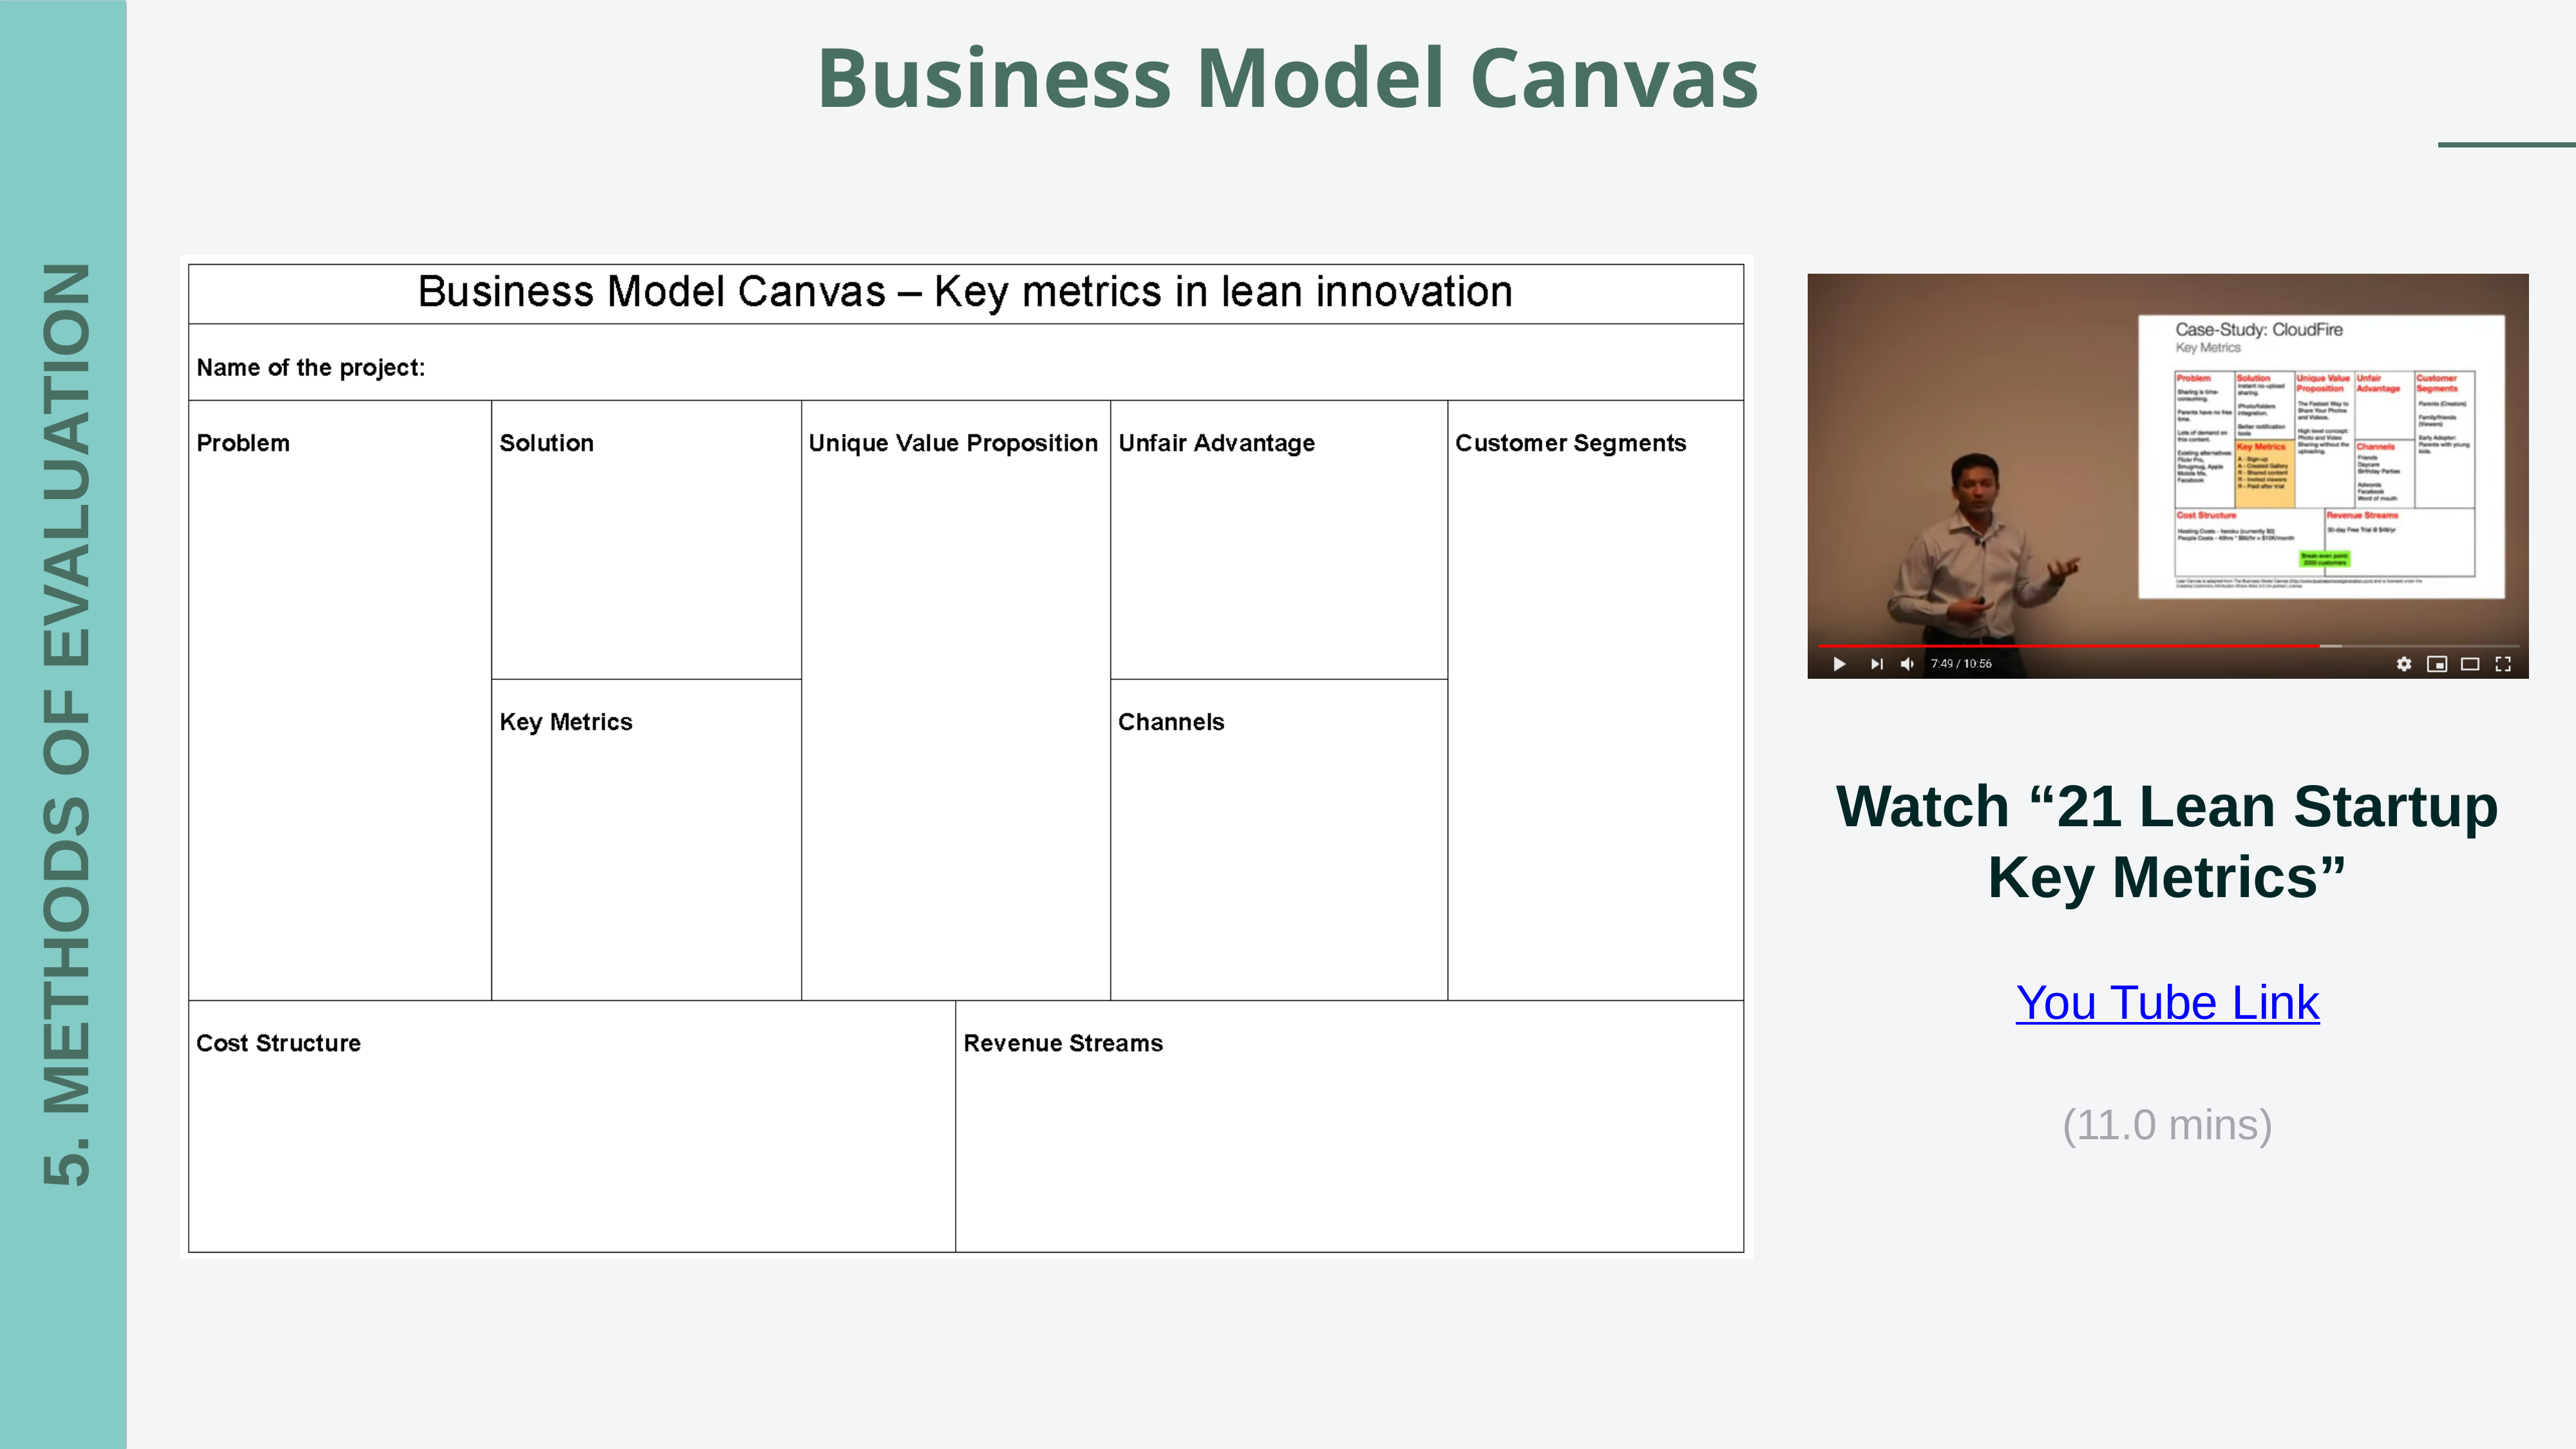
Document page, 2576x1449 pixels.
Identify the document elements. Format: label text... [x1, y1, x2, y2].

text_box Watch “21 Lean Startup Key Metrics” [1816, 762, 2521, 914]
text_box (11.0 mins) [2052, 1092, 2284, 1153]
text_box 5. METHODS OF EVALUATION [0, 0, 126, 1449]
picture [1808, 274, 2529, 679]
picture [180, 255, 1754, 1259]
title Business Model Canvas [147, 41, 2429, 176]
text_box You Tube Link [2006, 966, 2331, 1071]
